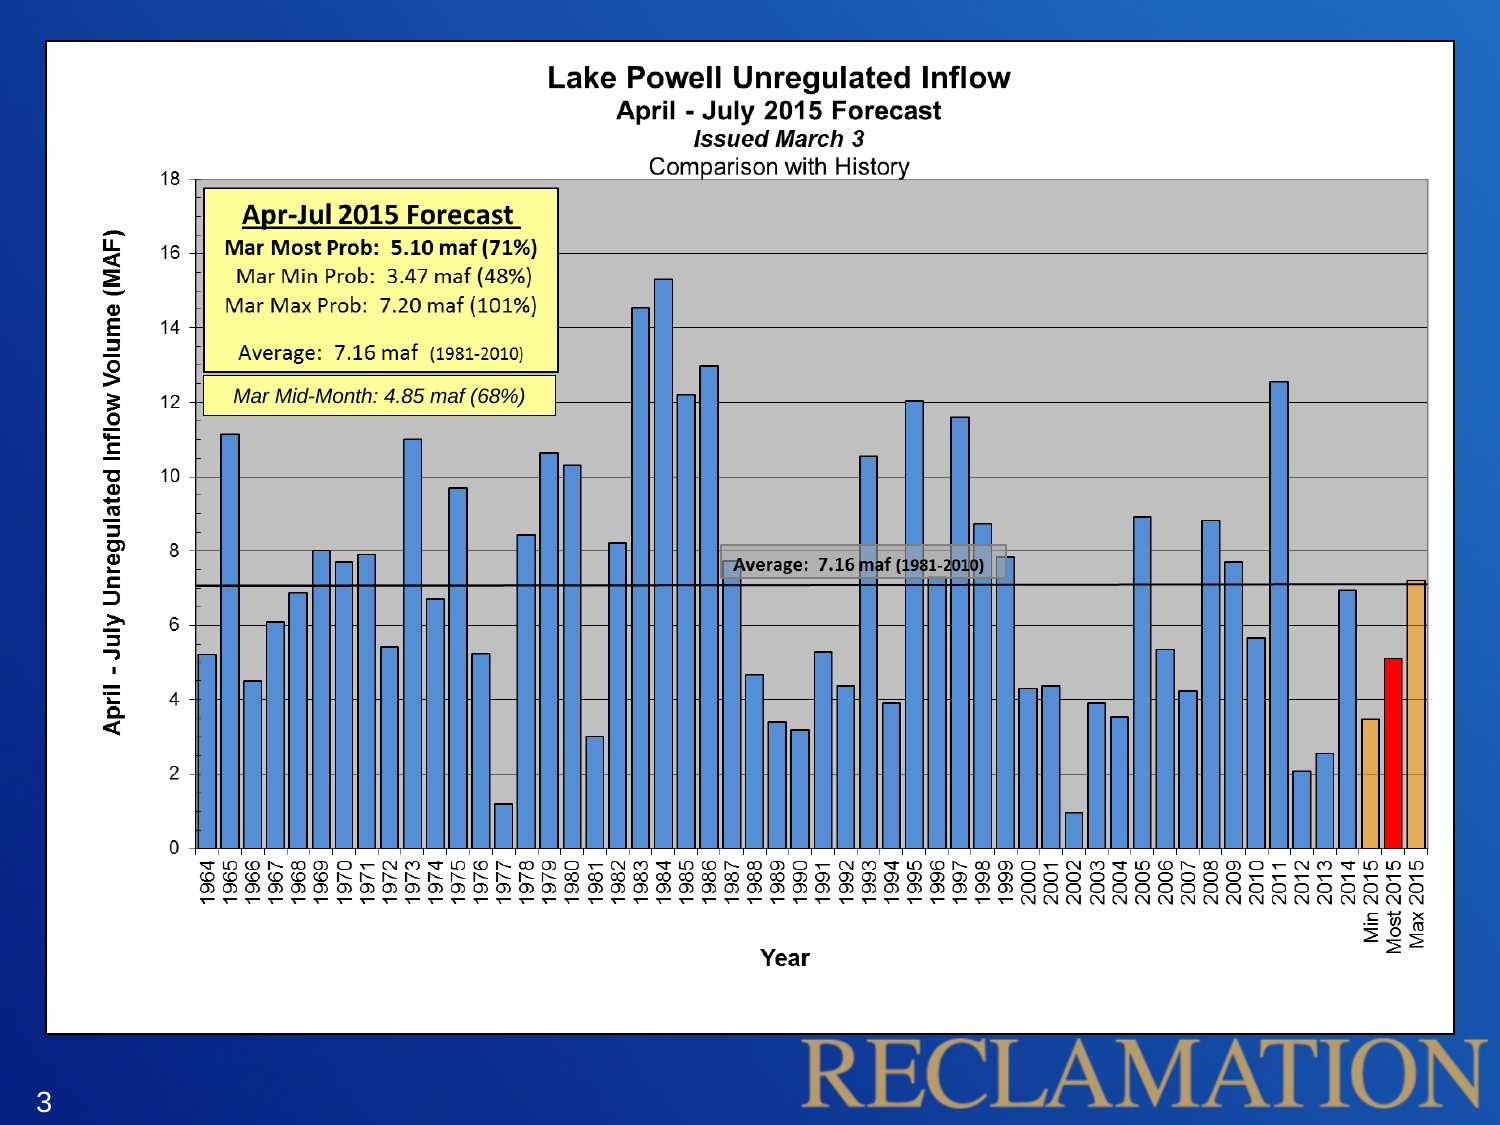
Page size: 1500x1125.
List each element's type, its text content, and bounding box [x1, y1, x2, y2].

slide_number 3 [0, 1075, 68, 1125]
picture [0, 0, 1500, 1125]
